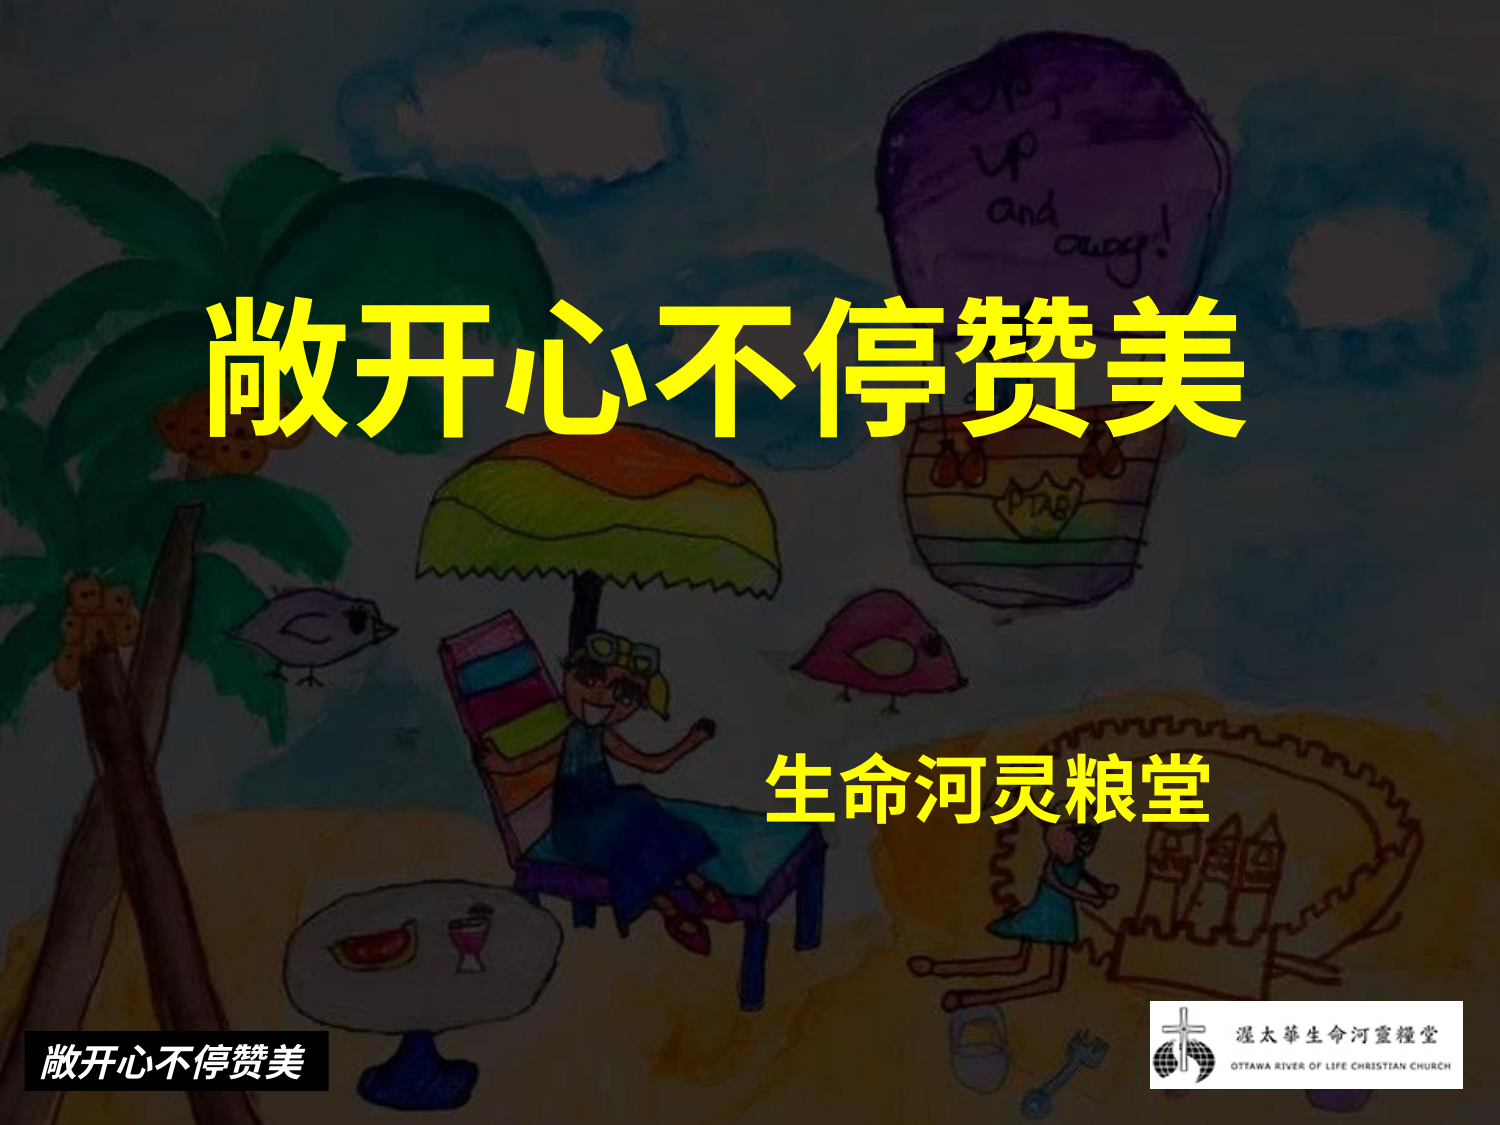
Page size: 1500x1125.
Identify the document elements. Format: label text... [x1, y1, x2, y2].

text_box 敞开心不停赞美 [162, 266, 1289, 462]
text_box 敞开心不停赞美 [24, 1031, 329, 1091]
picture [0, 0, 1500, 1125]
text_box 生命河灵粮堂 [748, 735, 1229, 841]
